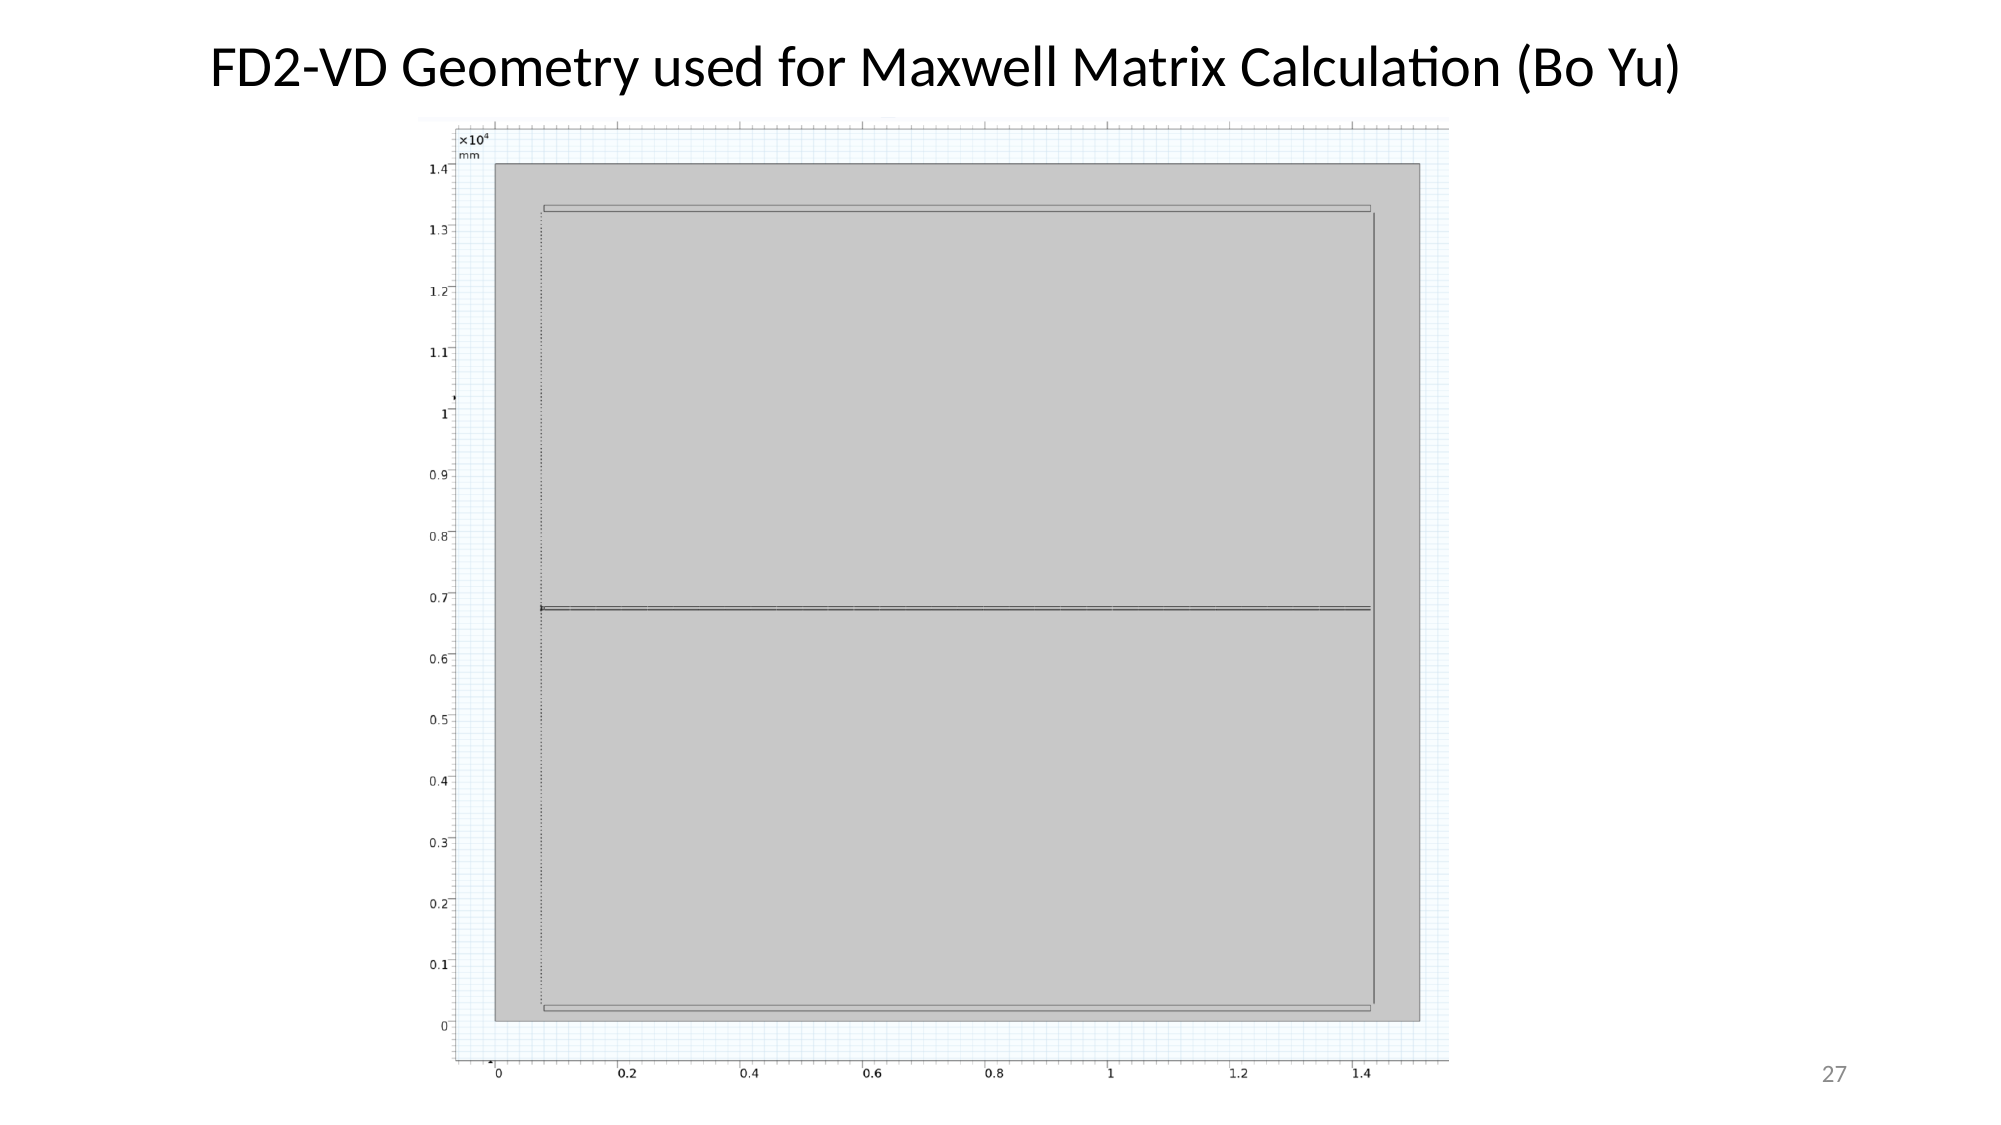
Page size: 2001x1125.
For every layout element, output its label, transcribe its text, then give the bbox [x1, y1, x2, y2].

slide_number 27 [1412, 1042, 1863, 1103]
picture [418, 117, 1449, 1080]
text_box FD2-VD Geometry used for Maxwell Matrix Calculation (Bo Yu) [195, 20, 1698, 106]
